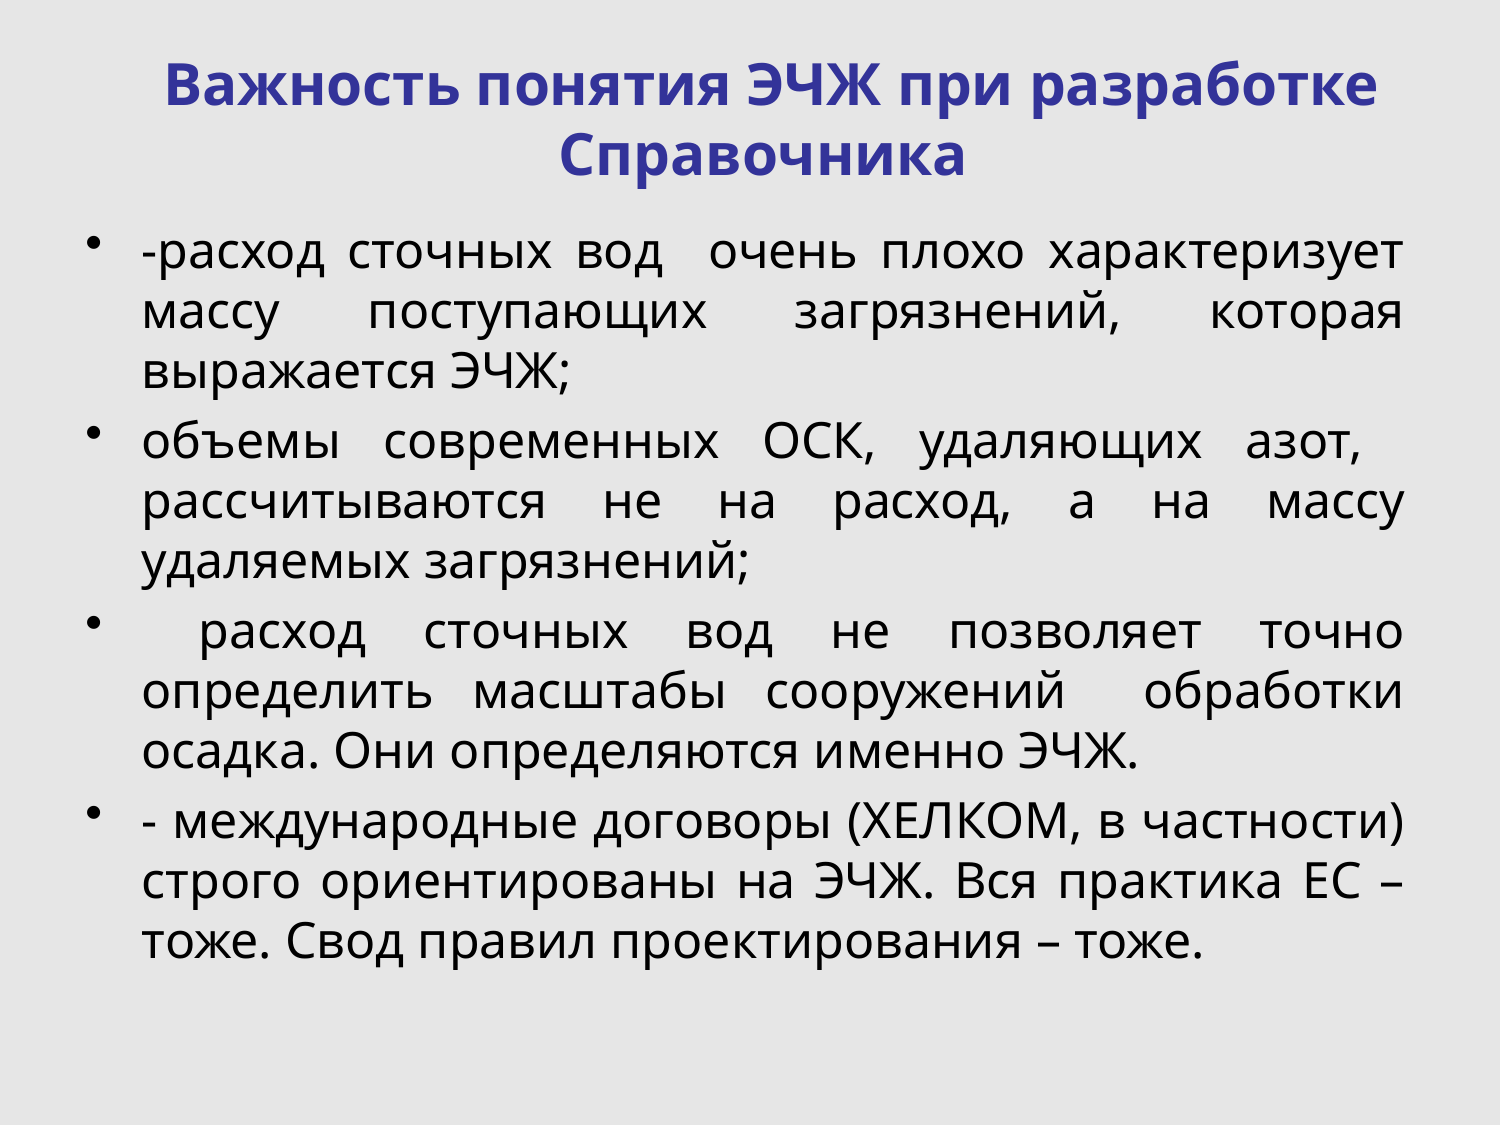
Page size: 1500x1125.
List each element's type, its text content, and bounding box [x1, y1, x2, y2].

title Важность понятия ЭЧЖ при разработке Справочника [116, 23, 1426, 212]
list -расход сточных вод очень плохо характеризует массу поступающих загрязнений, которая выражается ЭЧЖ; объемы современных ОСК, удаляющих азот, рассчитываются не на расход, а на массу удаляемых загрязнений; расход сточных вод не позволяет точно определить масштабы сооружений обработки осадка. Они определяются именно ЭЧЖ. - международные договоры (ХЕЛКОМ, в частности) строго ориентированы на ЭЧЖ. Вся практика ЕС – тоже. Свод правил проектирования – тоже. [70, 210, 1421, 954]
